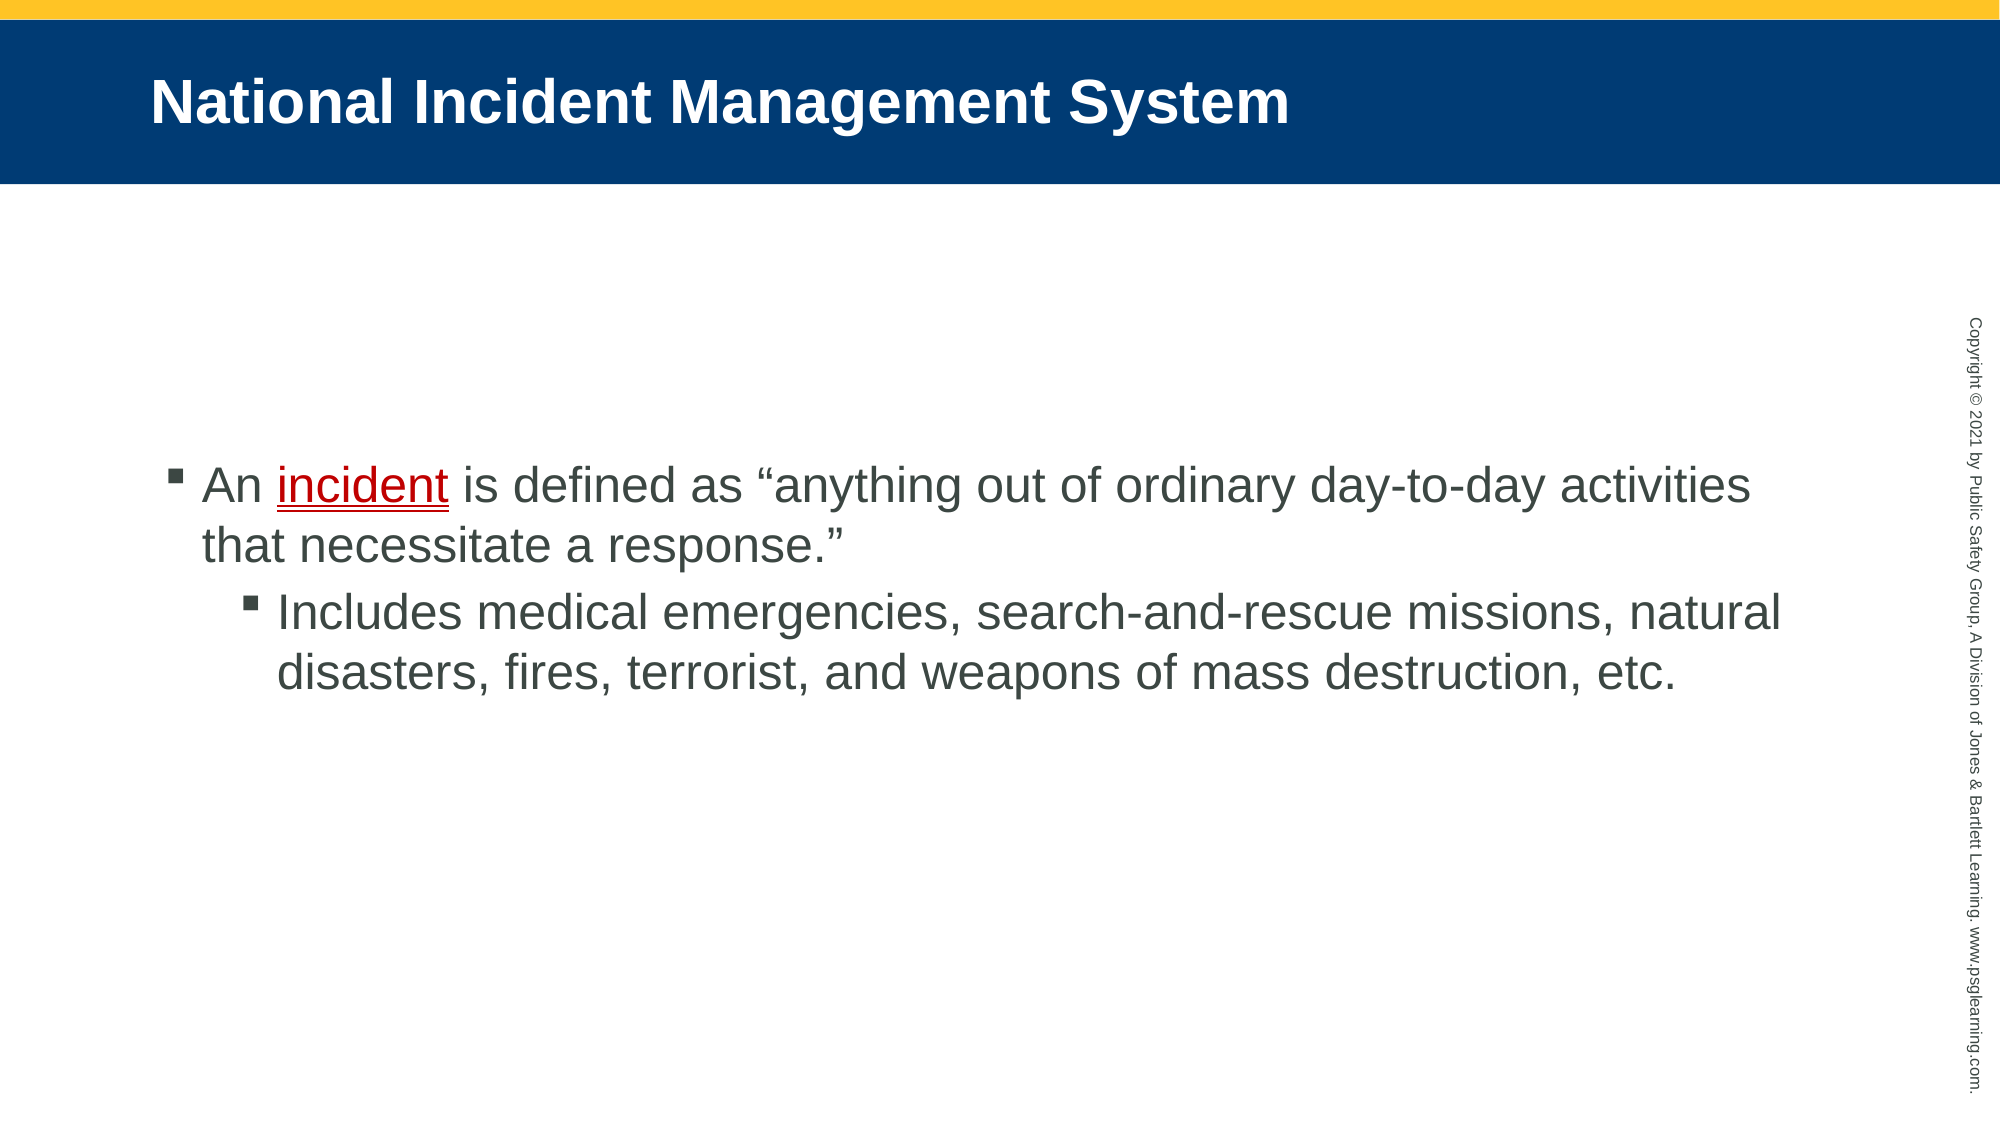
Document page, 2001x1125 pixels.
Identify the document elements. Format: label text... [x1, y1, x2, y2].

title National Incident Management System [0, 19, 2000, 185]
list An incident is defined as “anything out of ordinary day-to-day activities that necessitate a response.” Includes medical emergencies, search-and-rescue missions, natural disasters, fires, terrorist, and weapons of mass destruction, etc. [149, 445, 1837, 1066]
